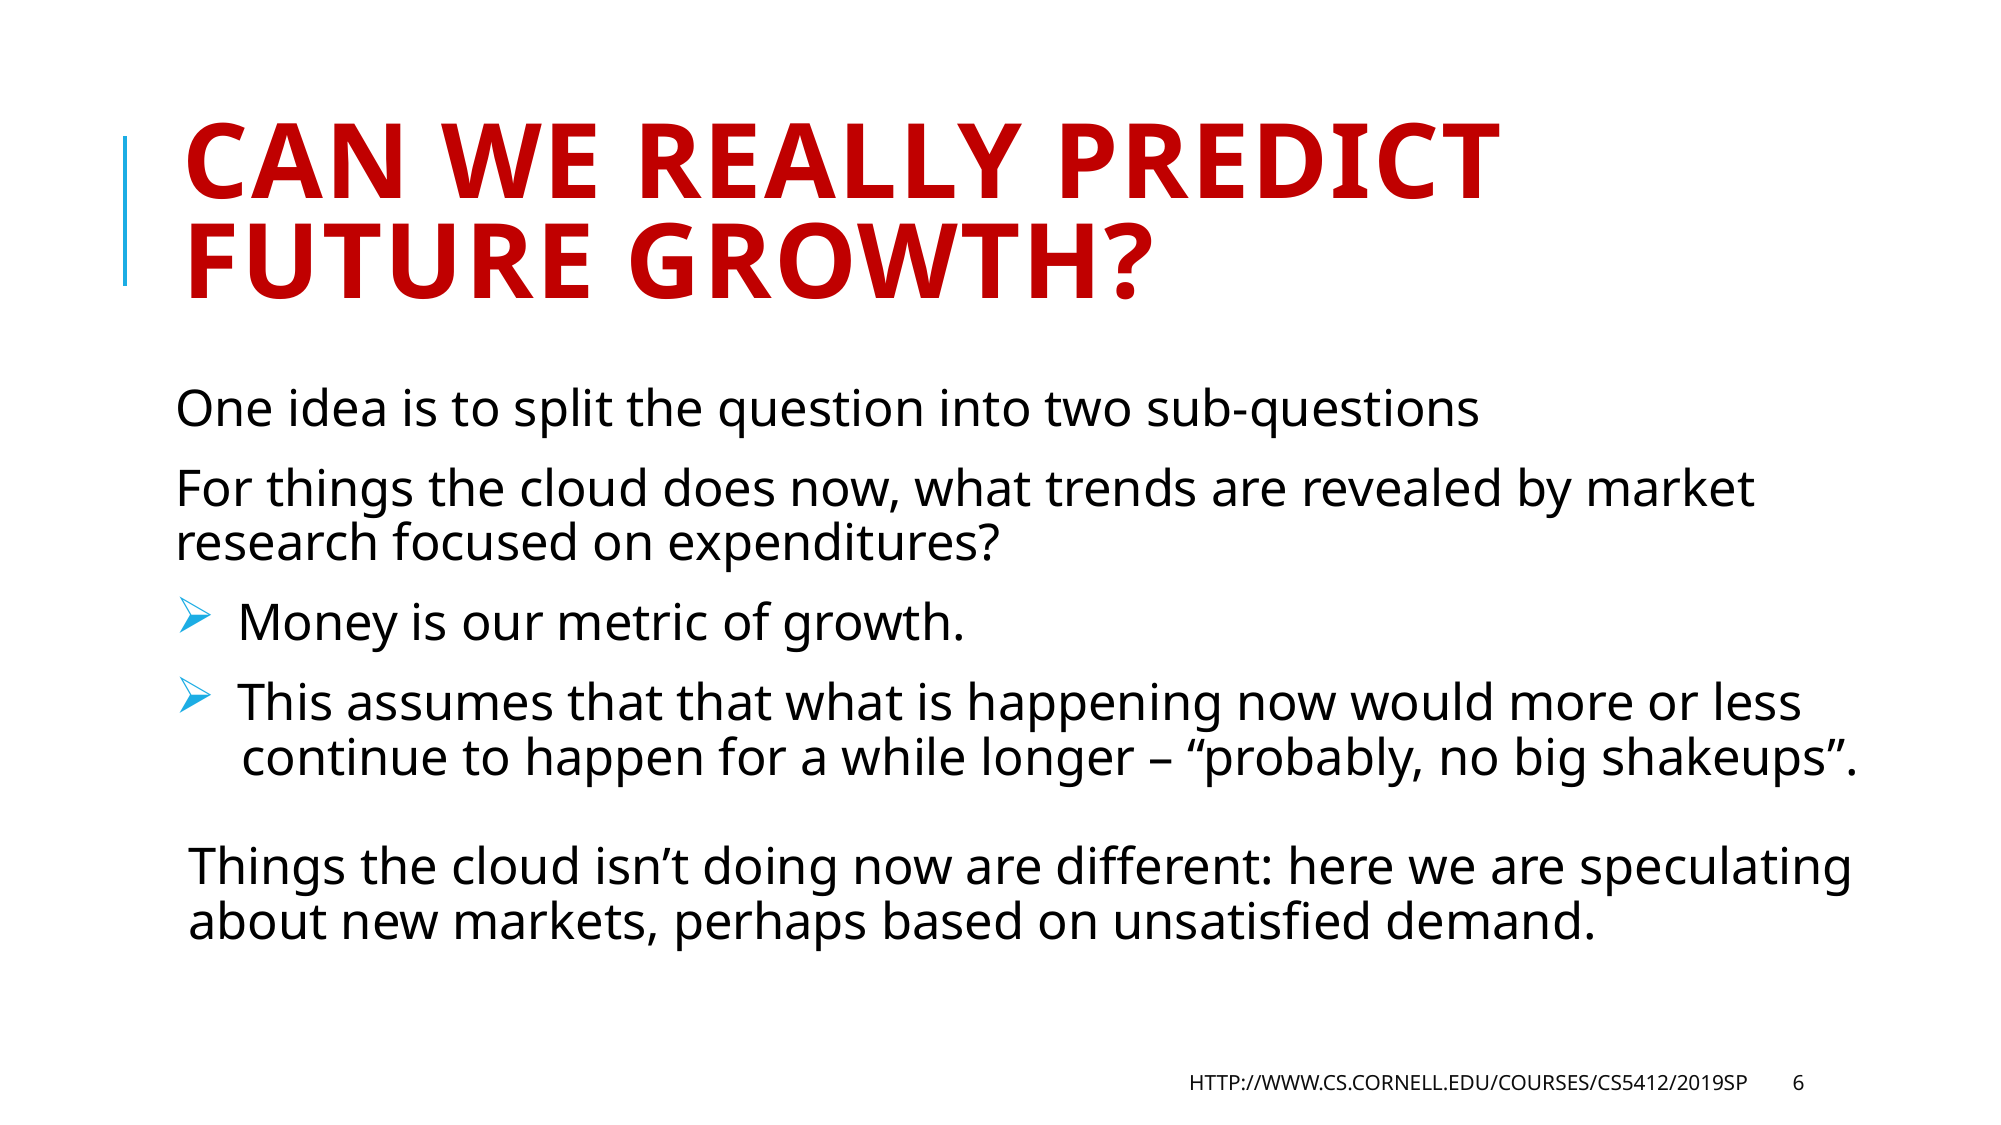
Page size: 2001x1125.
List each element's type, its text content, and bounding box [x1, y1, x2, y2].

slide_number 6 [1777, 1061, 1938, 1107]
title can we really predict future growth? [168, 96, 1938, 342]
footer http://www.cs.cornell.edu/courses/cs5412/2019sp [794, 1061, 1763, 1107]
list One idea is to split the question into two sub-questions For things the cloud does now, what trends are revealed by market research focused on expenditures? Money is our metric of growth. This assumes that that what is happening now would more or less continue to happen for a while longer – “probably, no big shakeups”. Things the cloud isn’t doing now are different: here we are speculating about new markets, perhaps based on unsatisfied demand. [168, 375, 1938, 1035]
